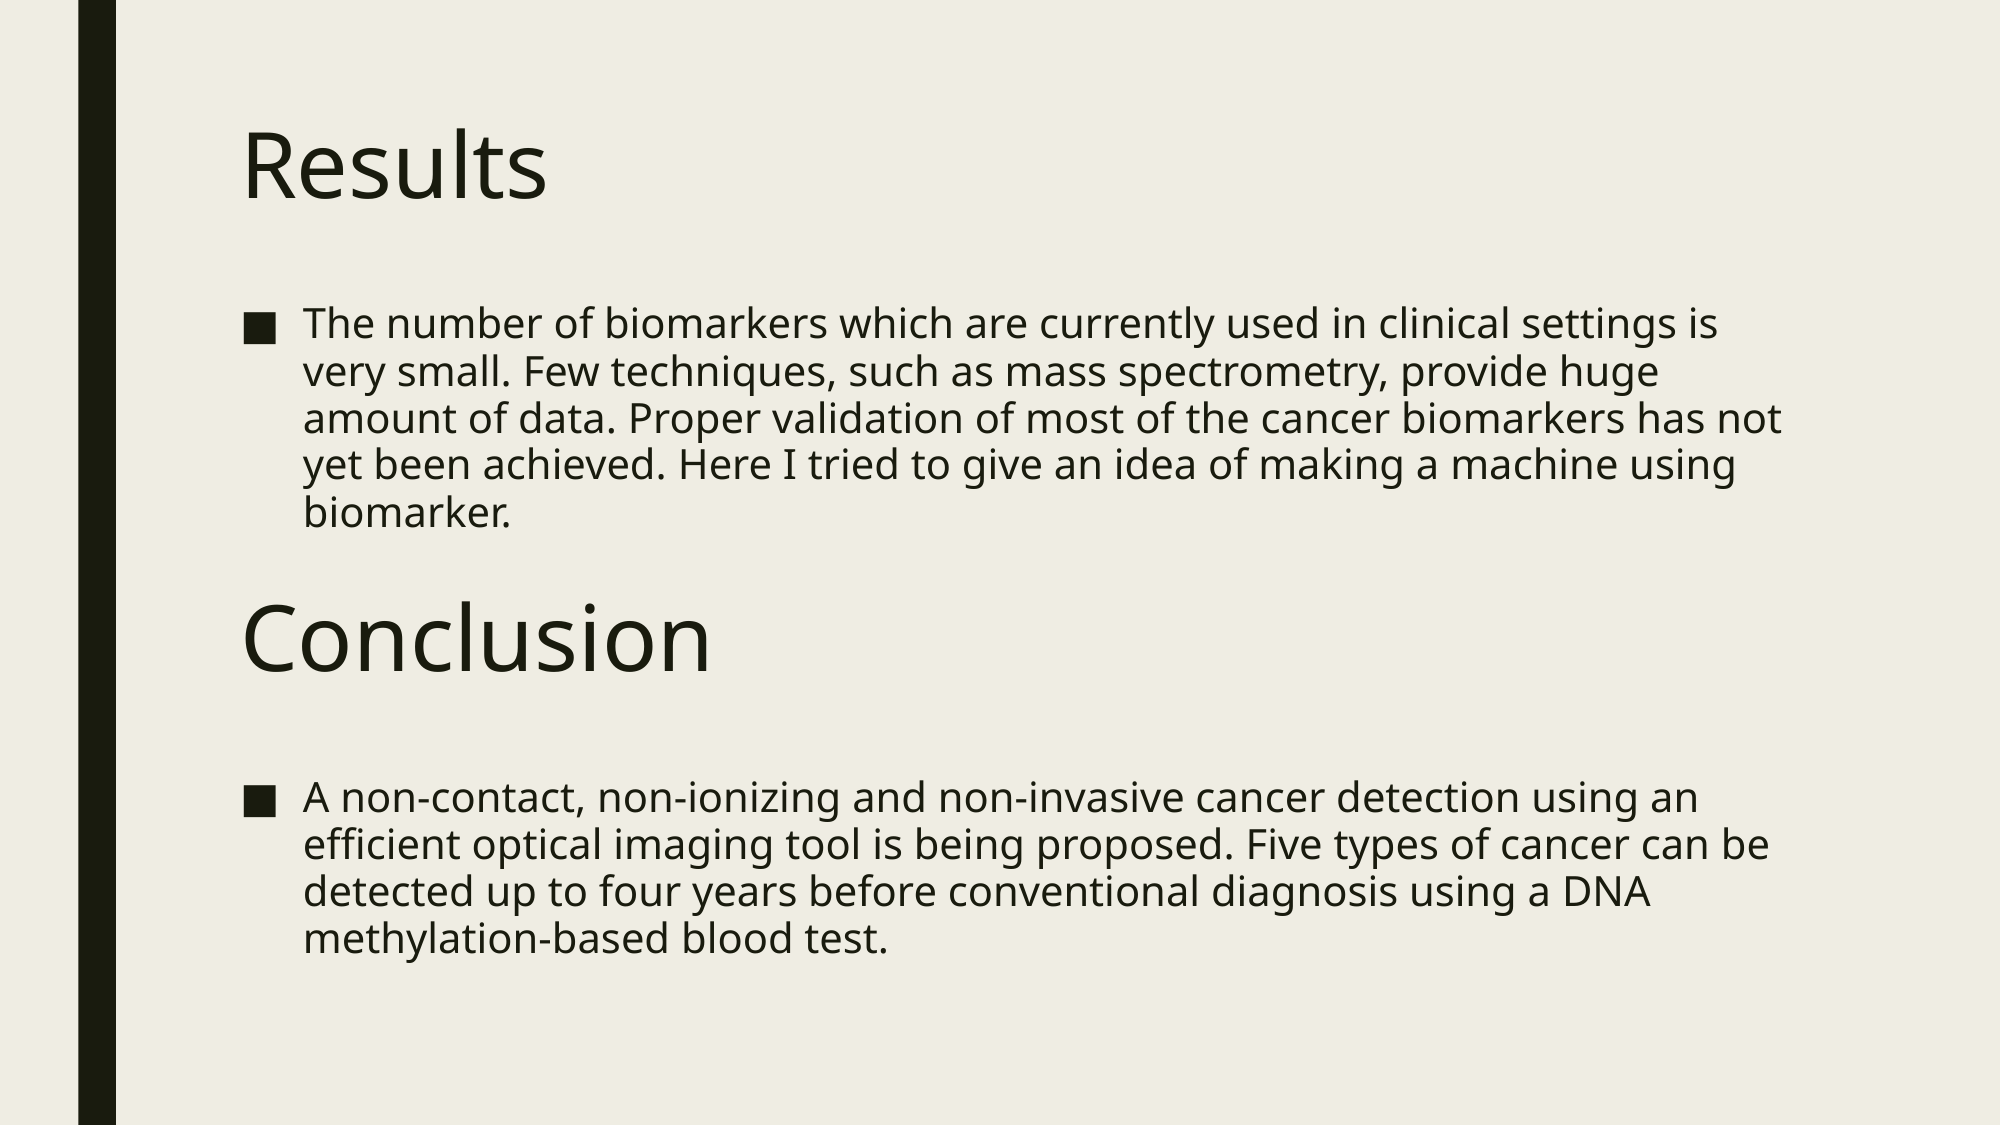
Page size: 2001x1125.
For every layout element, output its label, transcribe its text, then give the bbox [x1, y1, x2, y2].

title Results [225, 112, 1800, 251]
text_box A non-contact, non-ionizing and non-invasive cancer detection using an efficient optical imaging tool is being proposed. Five types of cancer can be detected up to four years before conventional diagnosis using a DNA methylation-based blood test. [224, 767, 1800, 1040]
text_box Conclusion [224, 585, 1800, 724]
list The number of biomarkers which are currently used in clinical settings is very small. Few techniques, such as mass spectrometry, provide huge amount of data. Proper validation of most of the cancer biomarkers has not yet been achieved. Here I tried to give an idea of making a machine using biomarker. [225, 293, 1800, 567]
